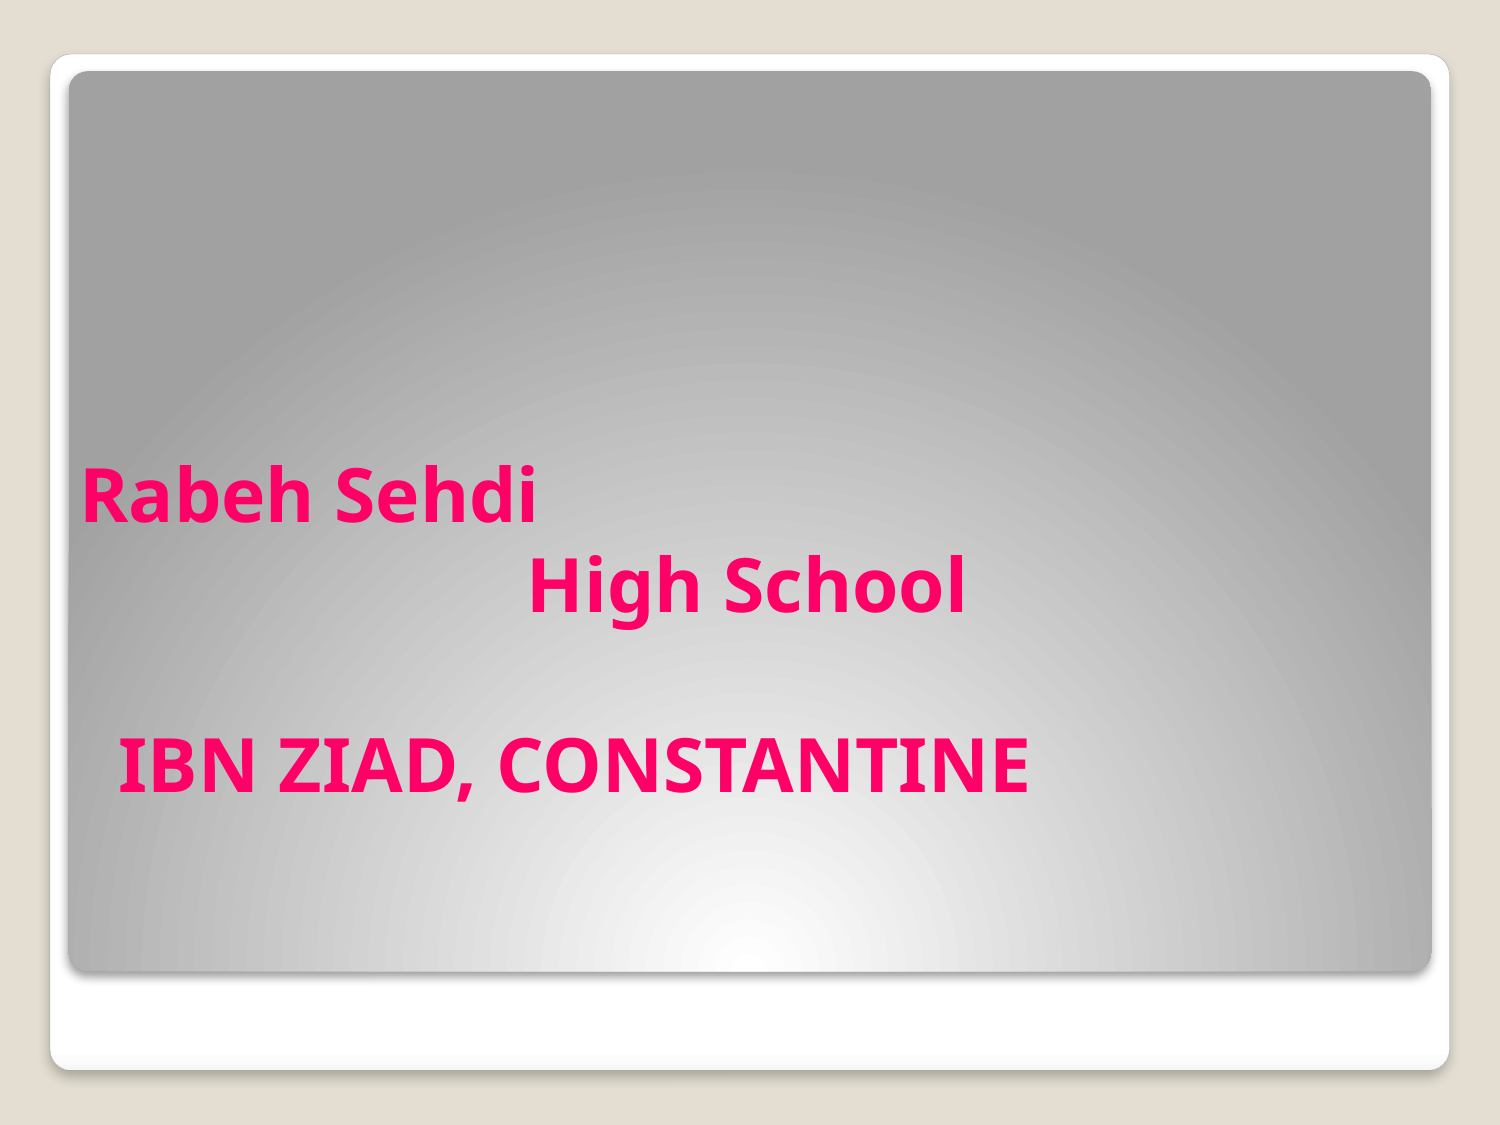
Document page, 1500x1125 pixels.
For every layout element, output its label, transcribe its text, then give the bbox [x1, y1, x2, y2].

title Rabeh Sehdi High School IBN ZIAD, CONSTANTINE [64, 45, 1425, 906]
